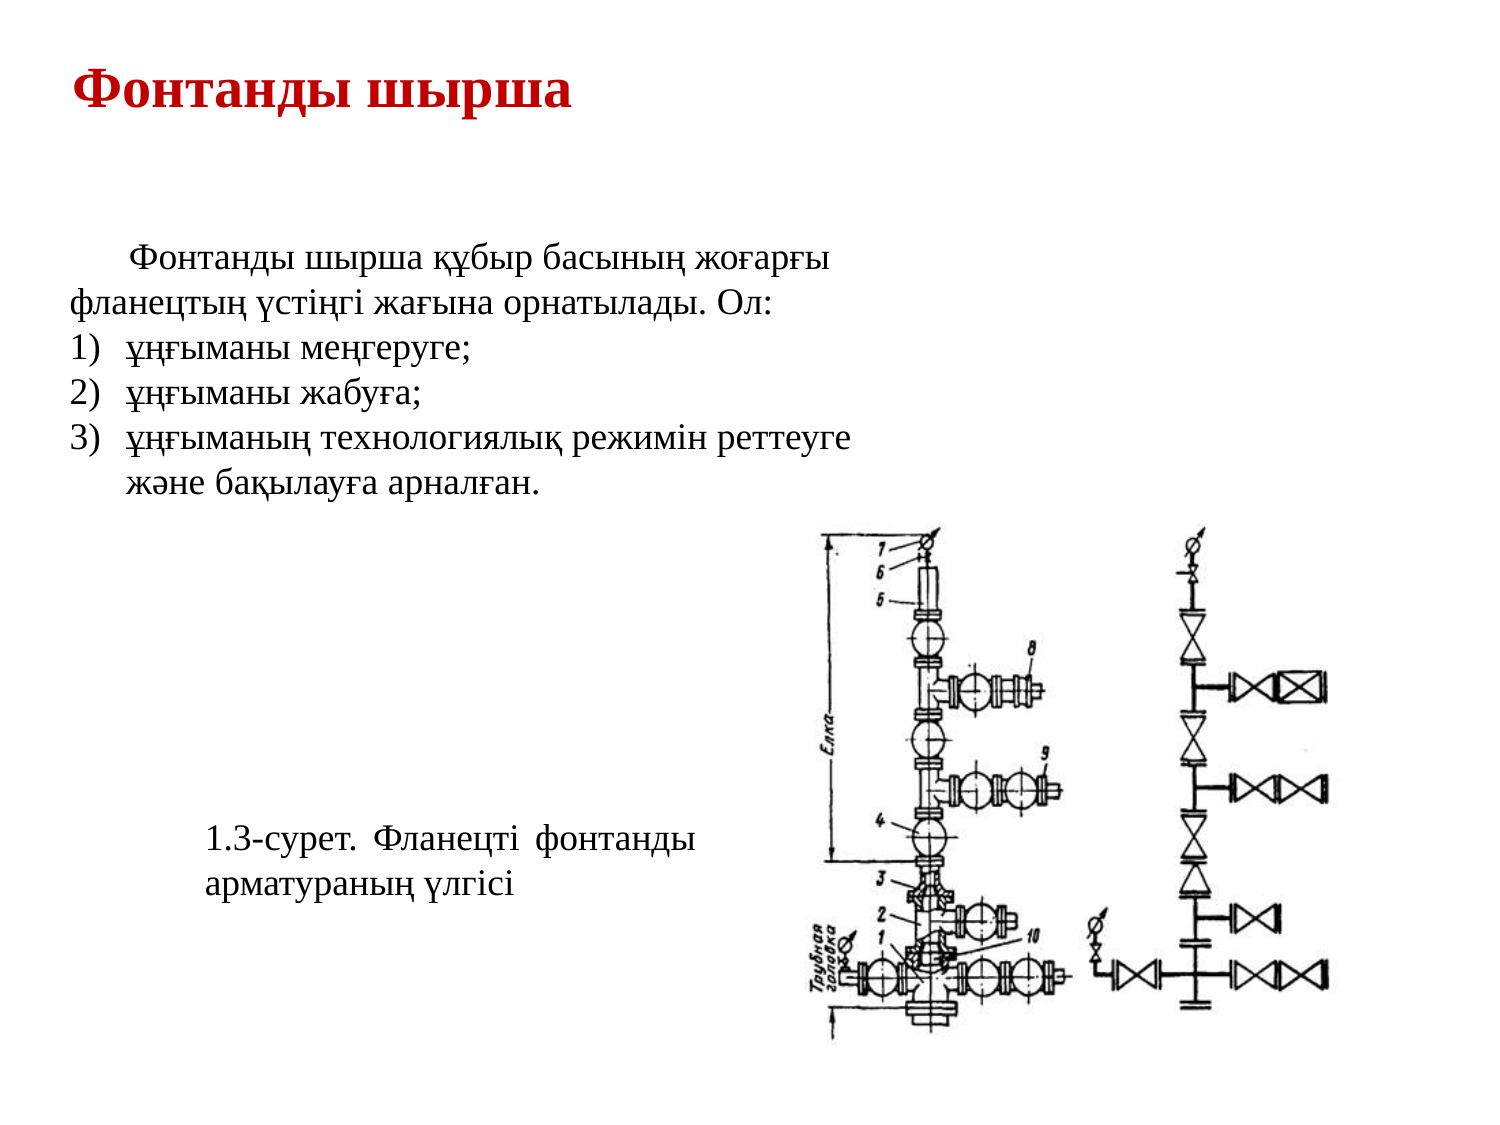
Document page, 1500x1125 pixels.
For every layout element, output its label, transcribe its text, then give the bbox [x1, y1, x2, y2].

text_box Фонтанды шырша құбыр басының жоғарғы фланецтың үстіңгі жағына орнатылады. Ол: ұңғыманы меңгеруге; ұңғыманы жабуға; ұңғыманың технологиялық режимін реттеуге және бақылауға арналған. [54, 224, 946, 510]
text_box 1.3-сурет. Фланецті фонтанды арматураның үлгісі [190, 805, 711, 911]
text_box Фонтанды шырша [57, 41, 603, 127]
picture [749, 512, 1396, 1046]
